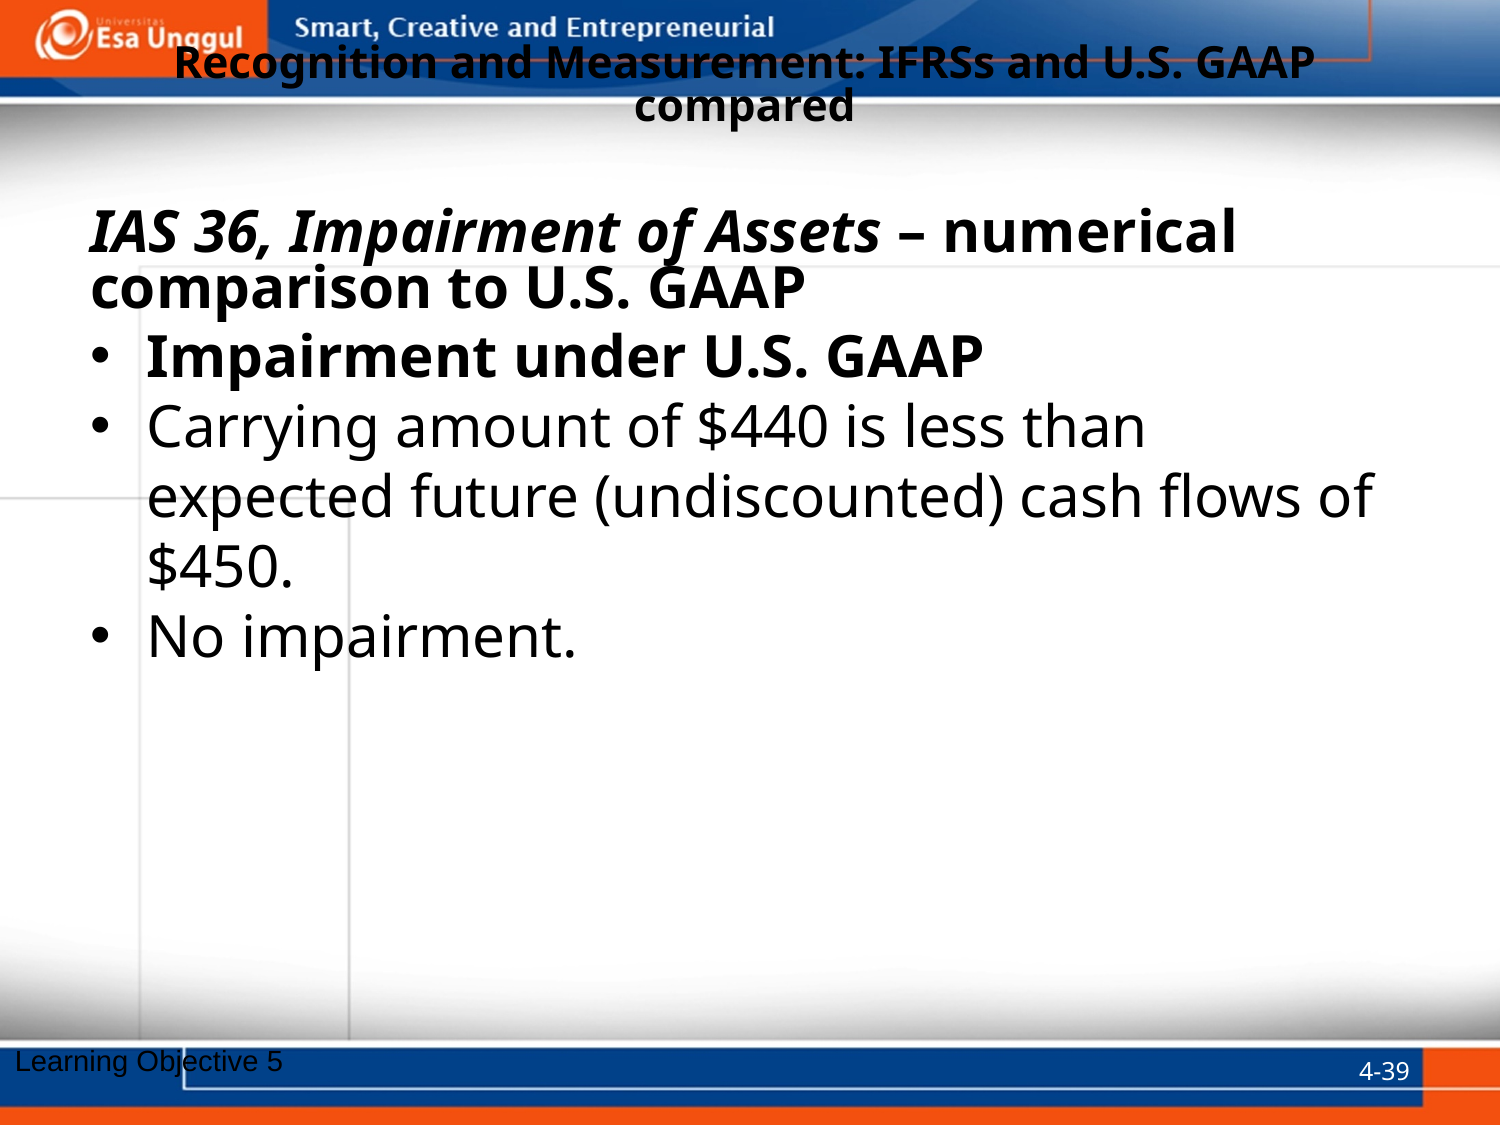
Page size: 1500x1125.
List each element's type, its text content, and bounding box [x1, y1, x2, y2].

list IAS 36, Impairment of Assets – numerical comparison to U.S. GAAP Impairment under U.S. GAAP Carrying amount of $440 is less than expected future (undiscounted) cash flows of $450. No impairment. [75, 200, 1400, 813]
slide_number 4-39 [1250, 1042, 1425, 1103]
picture [0, 0, 1500, 1125]
text_box Learning Objective 5 [0, 1049, 513, 1083]
title Recognition and Measurement: IFRSs and U.S. GAAP compared [102, 37, 1388, 138]
